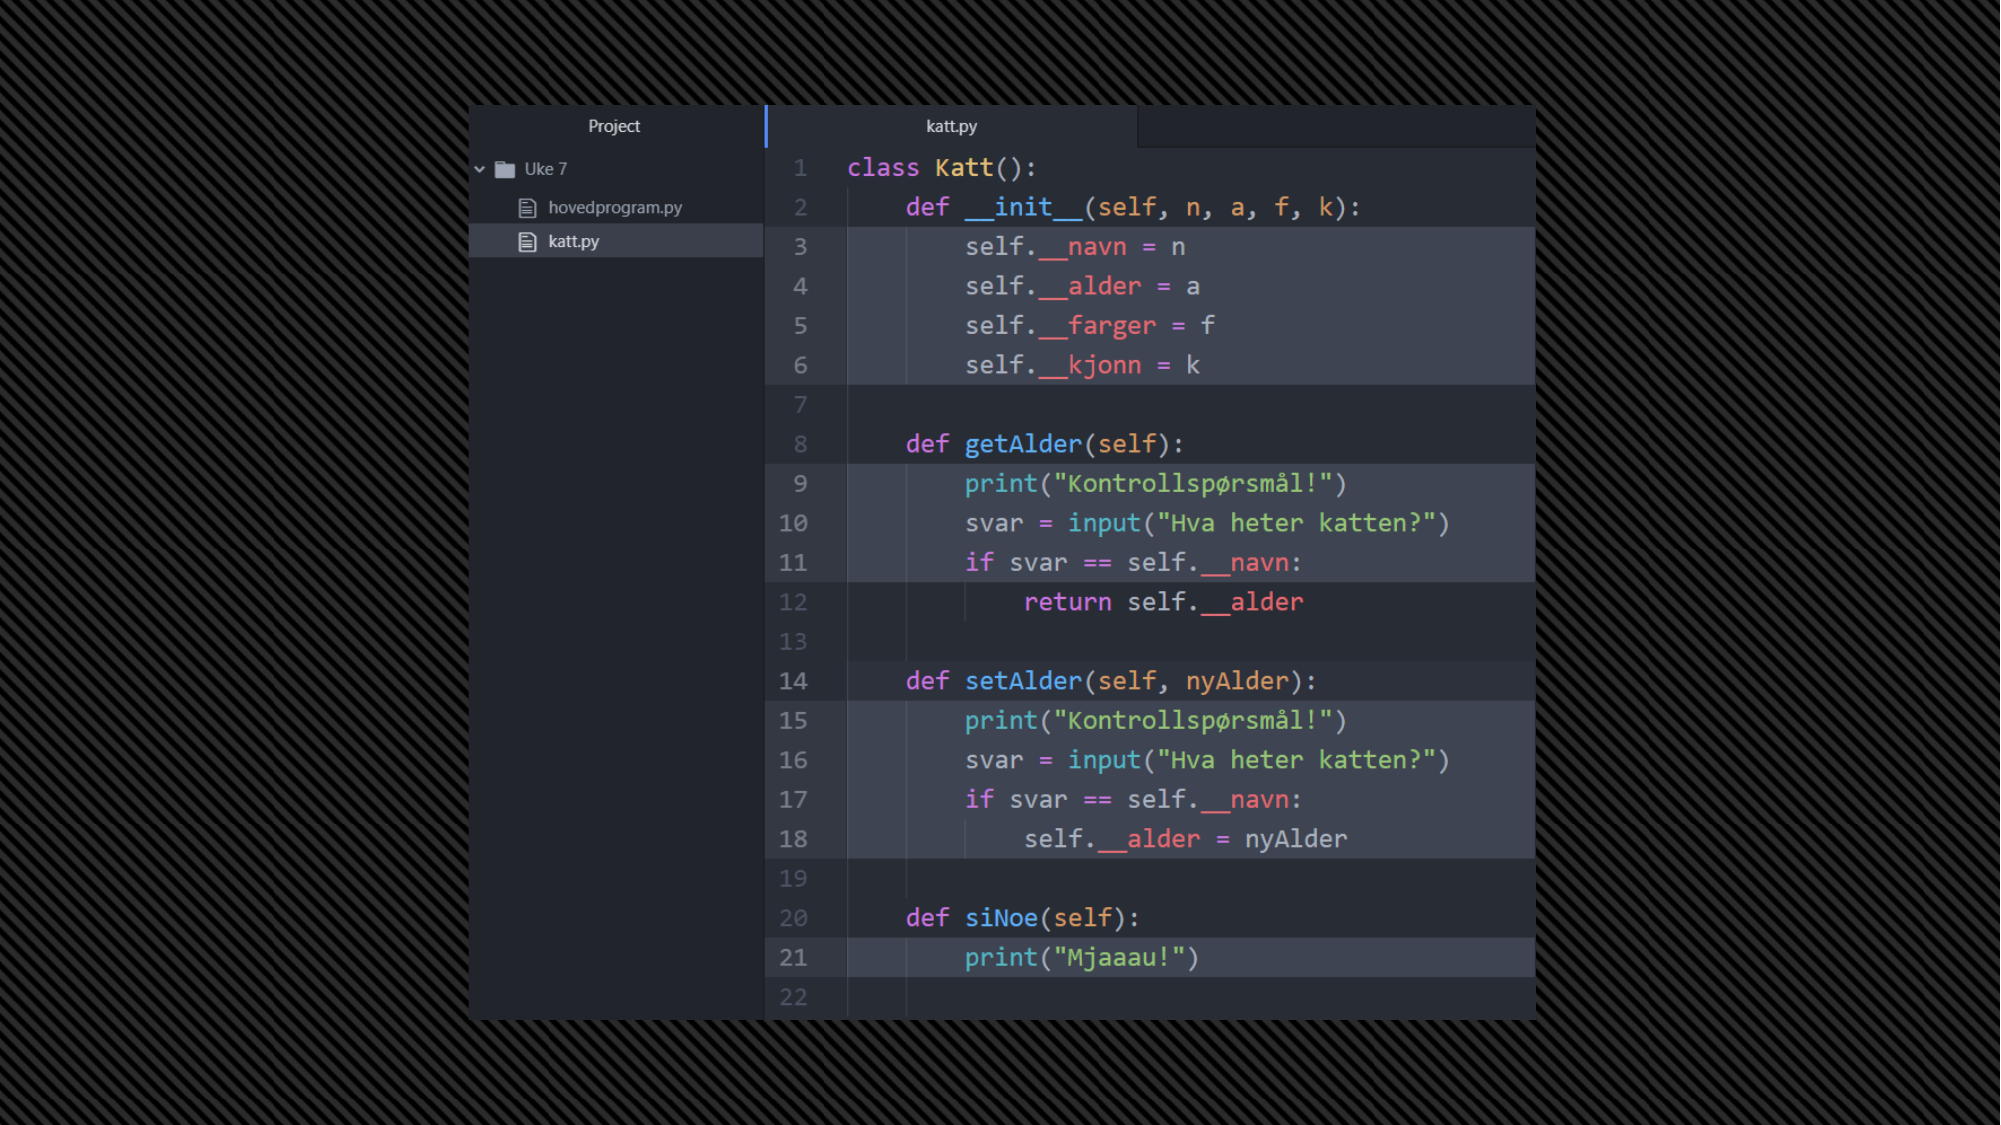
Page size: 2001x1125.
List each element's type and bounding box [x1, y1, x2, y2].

text_box [0, 0, 2000, 1125]
picture [468, 105, 1537, 1020]
